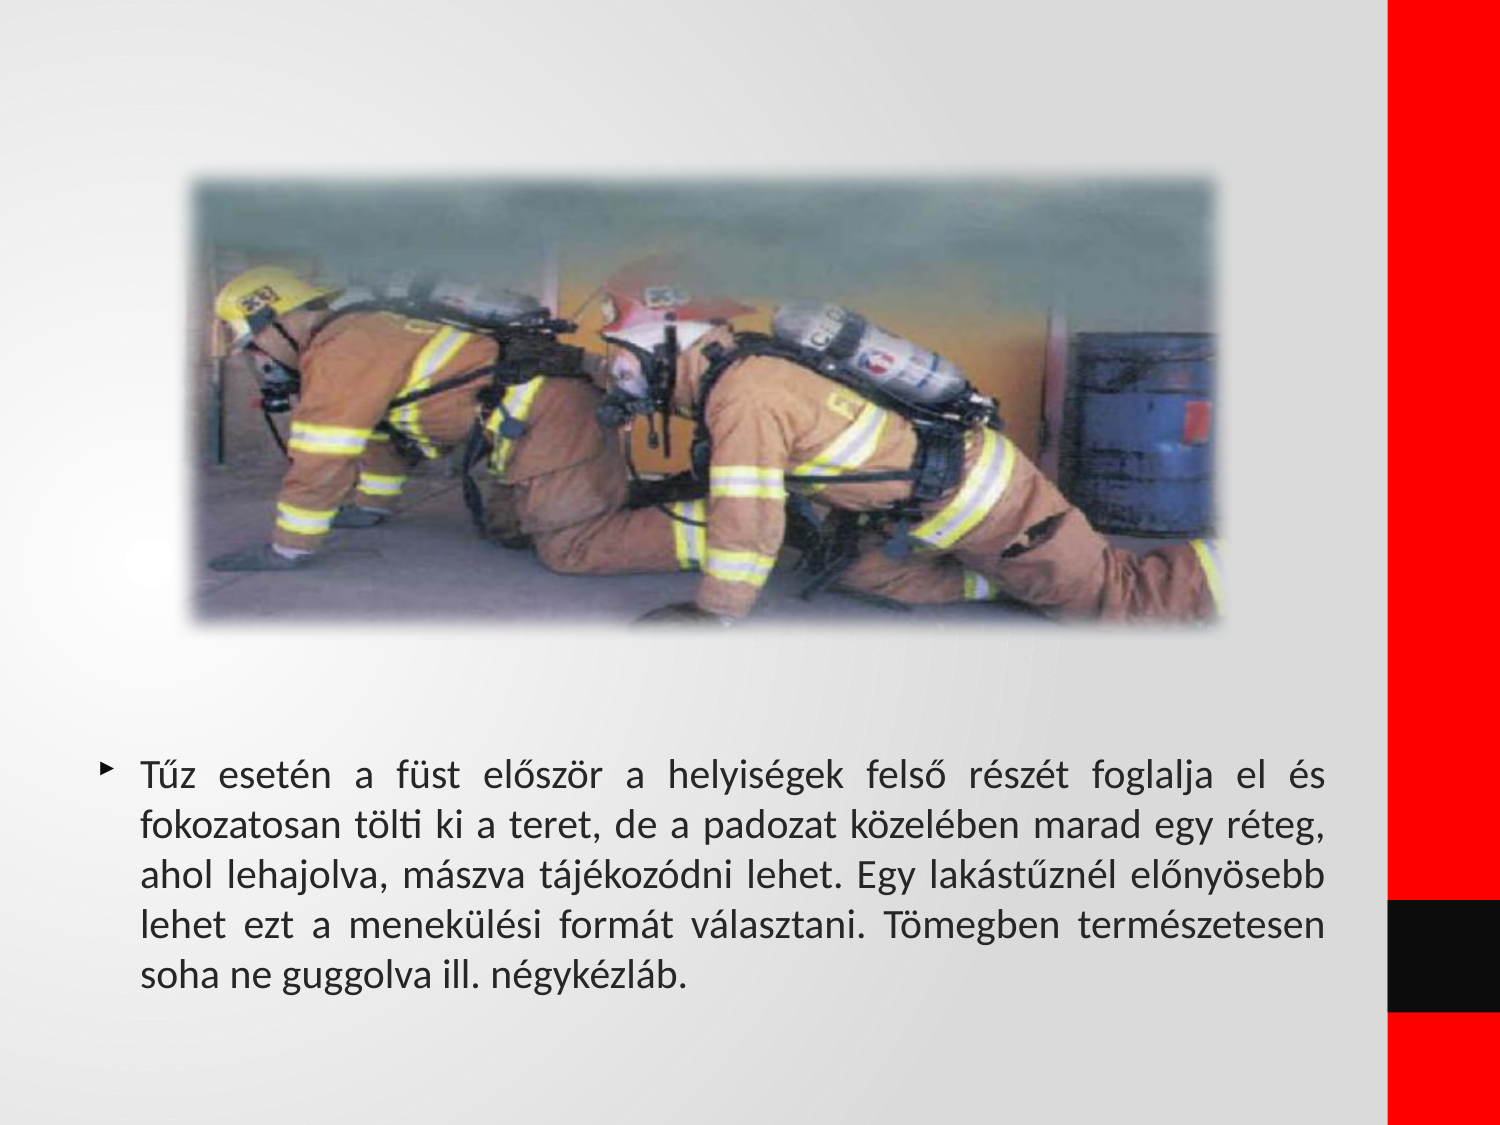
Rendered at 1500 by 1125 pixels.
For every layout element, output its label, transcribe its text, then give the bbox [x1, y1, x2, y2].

text_box Tűz esetén a füst először a helyiségek felső részét foglalja el és fokozatosan tölti ki a teret, de a padozat közelében marad egy réteg, ahol lehajolva, mászva tájékozódni lehet. Egy lakástűznél előnyösebb lehet ezt a menekülési formát választani. Tömegben természetesen soha ne guggolva ill. négykézláb. [65, 739, 1341, 1047]
picture [173, 160, 1232, 642]
